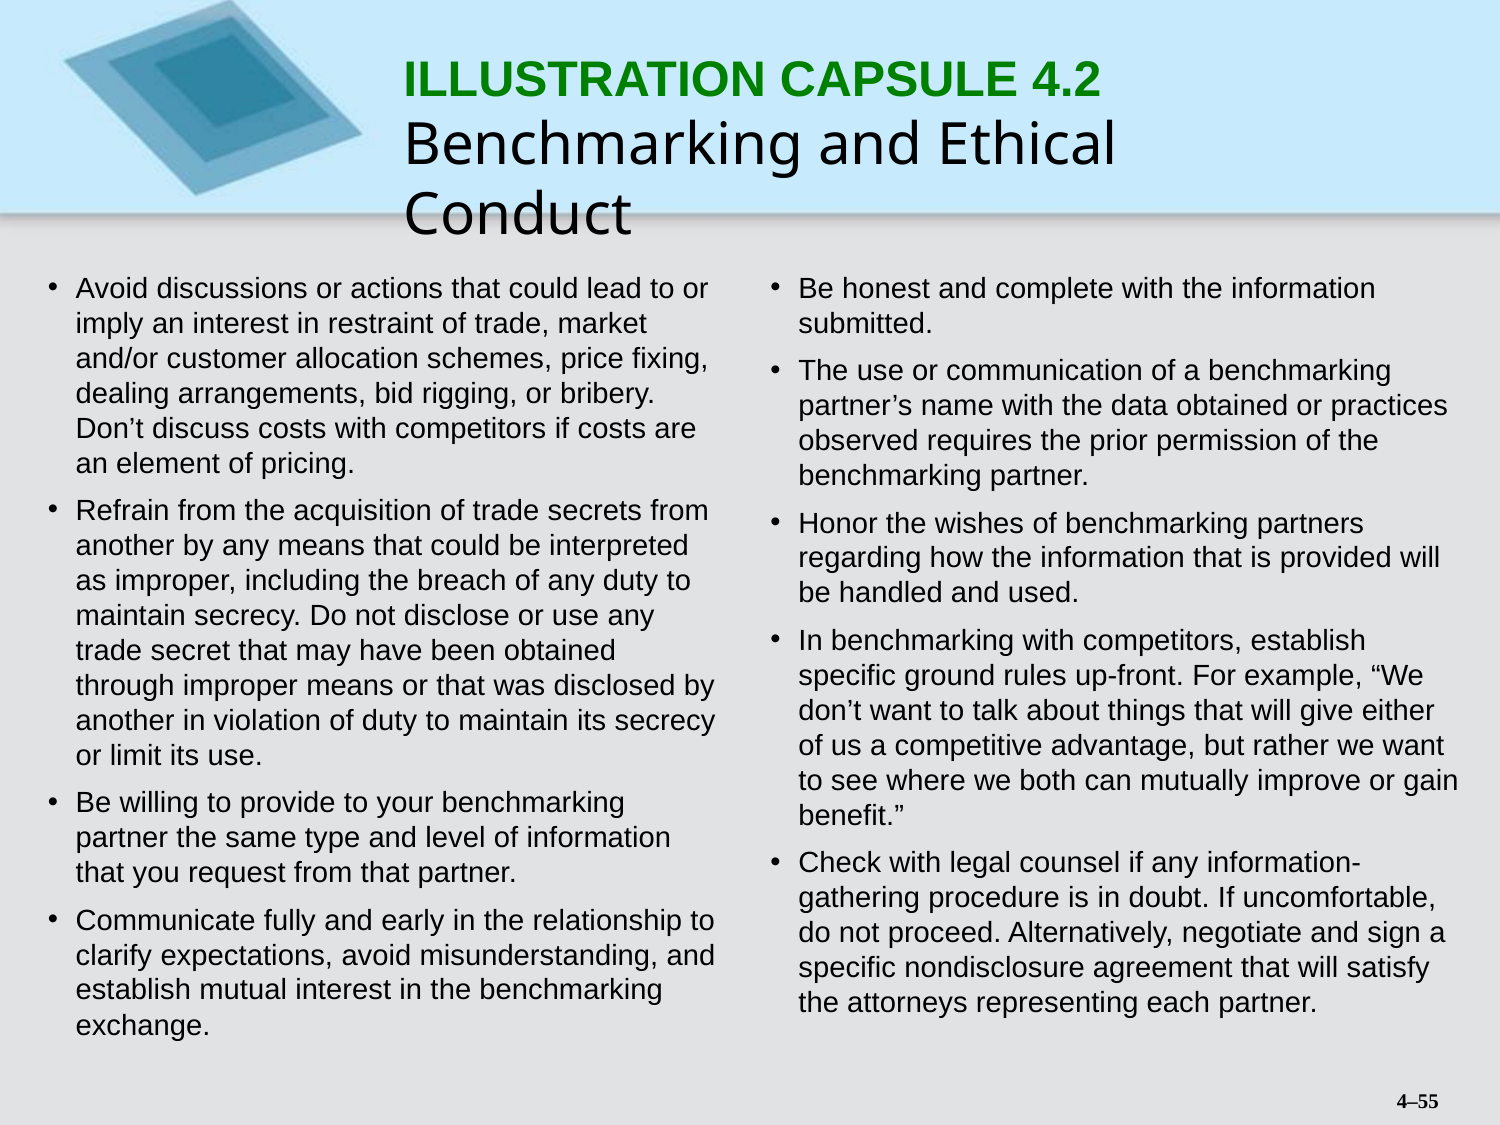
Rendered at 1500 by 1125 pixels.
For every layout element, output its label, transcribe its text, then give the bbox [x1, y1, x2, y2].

text_box Be honest and complete with the information submitted. The use or communication of a benchmarking partner’s name with the data obtained or practices observed requires the prior permission of the benchmarking partner. Honor the wishes of benchmarking partners regarding how the information that is provided will be handled and used. In benchmarking with competitors, establish specific ground rules up-front. For example, “We don’t want to talk about things that will give either of us a competitive advantage, but rather we want to see where we both can mutually improve or gain benefit.” Check with legal counsel if any information-gathering procedure is in doubt. If uncomfortable, do not proceed. Alternatively, negotiate and sign a specific nondisclosure agreement that will satisfy the attorneys representing each partner. [755, 261, 1475, 1026]
picture [0, 0, 1500, 1125]
text_box ILLUSTRATION CAPSULE 4.2 Benchmarking and Ethical Conduct [388, 39, 1343, 254]
text_box 4–55 [1345, 1080, 1491, 1120]
text_box Avoid discussions or actions that could lead to or imply an interest in restraint of trade, market and/or customer allocation schemes, price fixing, dealing arrangements, bid rigging, or bribery. Don’t discuss costs with competitors if costs are an element of pricing. Refrain from the acquisition of trade secrets from another by any means that could be interpreted as improper, including the breach of any duty to maintain secrecy. Do not disclose or use any trade secret that may have been obtained through improper means or that was disclosed by another in violation of duty to maintain its secrecy or limit its use. Be willing to provide to your benchmarking partner the same type and level of information that you request from that partner. Communicate fully and early in the relationship to clarify expectations, avoid misunderstanding, and establish mutual interest in the benchmarking exchange. [33, 261, 735, 1049]
